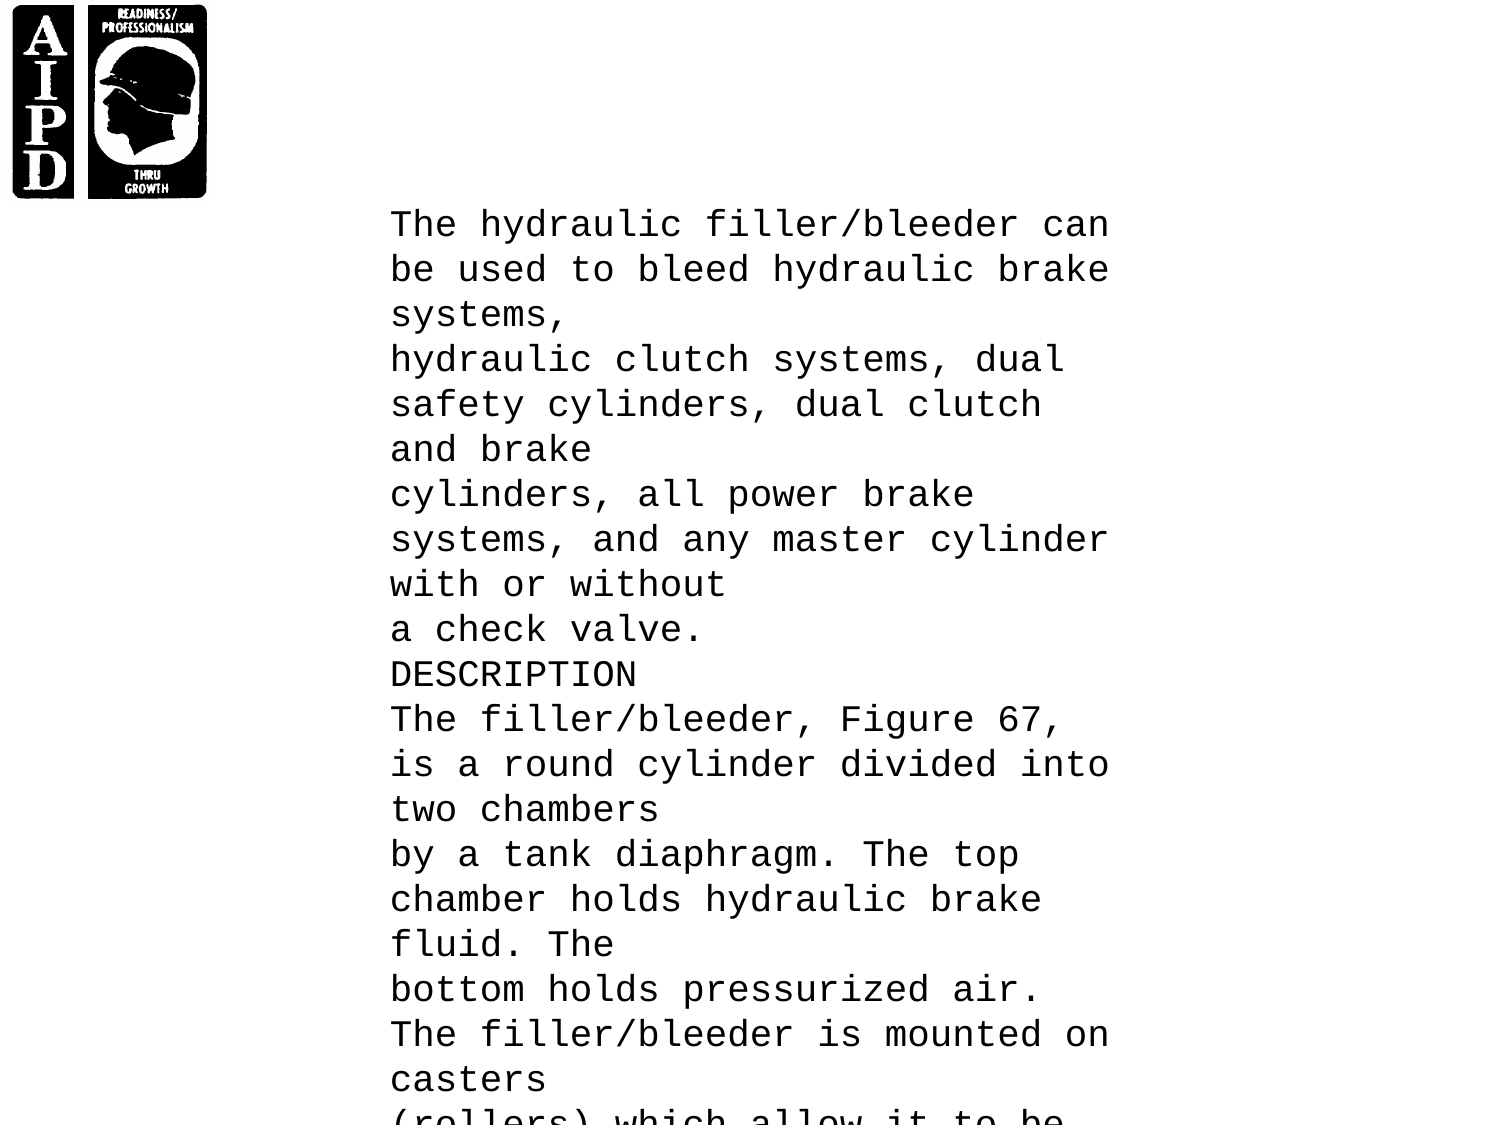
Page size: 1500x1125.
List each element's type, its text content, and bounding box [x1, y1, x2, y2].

picture [5, 0, 214, 202]
text_box The hydraulic filler/bleeder can be used to bleed hydraulic brake systems, hydraulic clutch systems, dual safety cylinders, dual clutch and brake cylinders, all power brake systems, and any master cylinder with or without a check valve. DESCRIPTION The filler/bleeder, Figure 67, is a round cylinder divided into two chambers by a tank diaphragm. The top chamber holds hydraulic brake fluid. The bottom holds pressurized air. The filler/bleeder is mounted on casters (rollers) which allow it to be moved easily around the shop. [374, 191, 1125, 1125]
